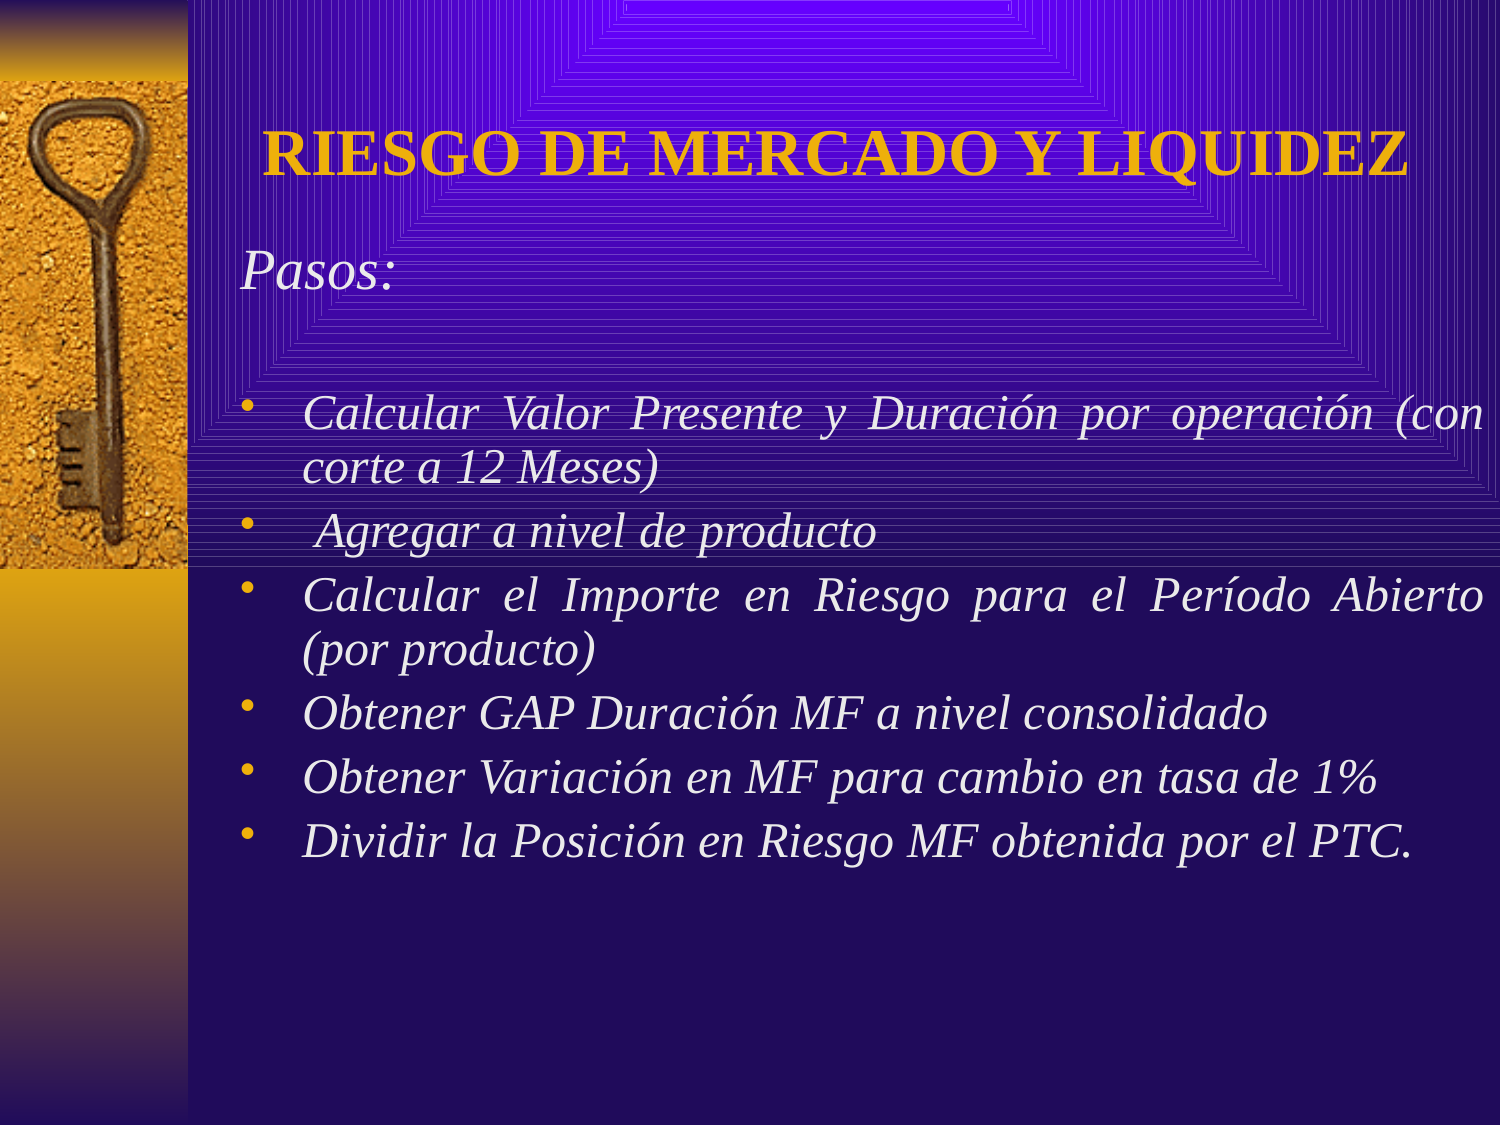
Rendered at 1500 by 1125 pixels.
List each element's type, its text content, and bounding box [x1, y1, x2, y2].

picture [0, 81, 188, 569]
title RIESGO DE MERCADO Y LIQUIDEZ [199, 49, 1476, 249]
list Pasos: Calcular Valor Presente y Duración por operación (con corte a 12 Meses) Agregar a nivel de producto Calcular el Importe en Riesgo para el Período Abierto (por producto) Obtener GAP Duración MF a nivel consolidado Obtener Variación en MF para cambio en tasa de 1% Dividir la Posición en Riesgo MF obtenida por el PTC. [224, 231, 1500, 1125]
